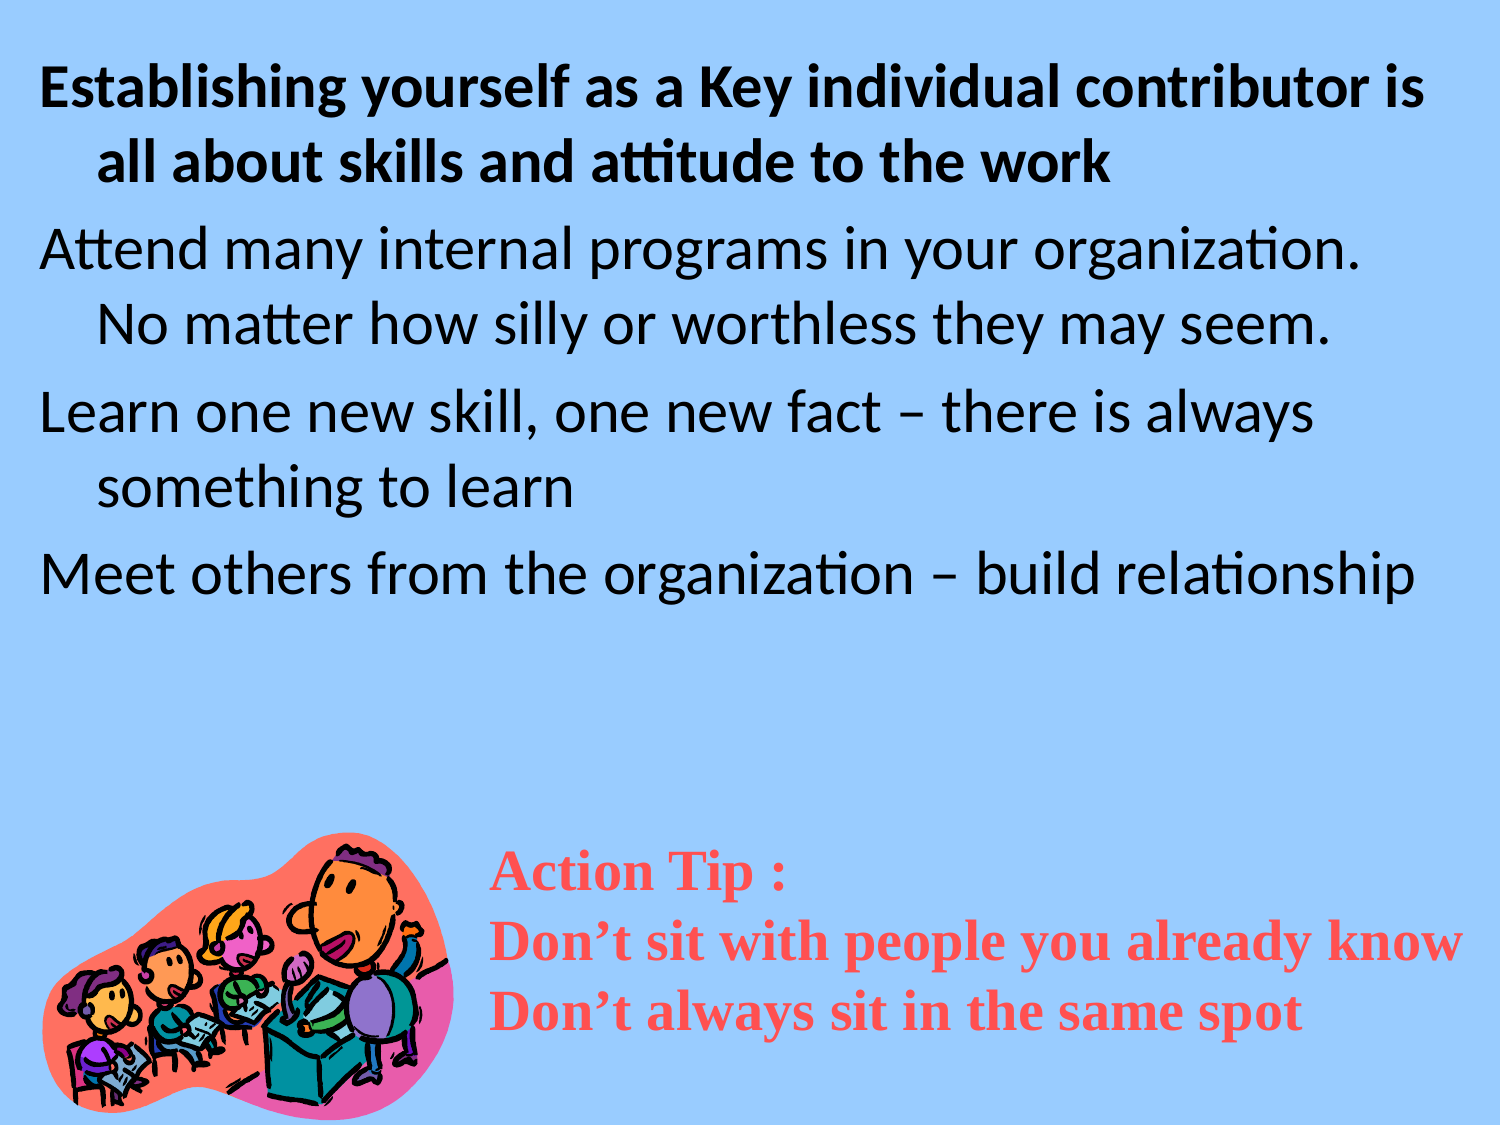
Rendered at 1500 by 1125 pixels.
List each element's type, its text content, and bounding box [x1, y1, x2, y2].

text_box Action Tip : Don’t sit with people you already know Don’t always sit in the same spot [474, 825, 1500, 1050]
picture [37, 827, 459, 1125]
list Establishing yourself as a Key individual contributor is all about skills and attitude to the work Attend many internal programs in your organization. No matter how silly or worthless they may seem. Learn one new skill, one new fact – there is always something to learn Meet others from the organization – build relationship [24, 37, 1475, 900]
